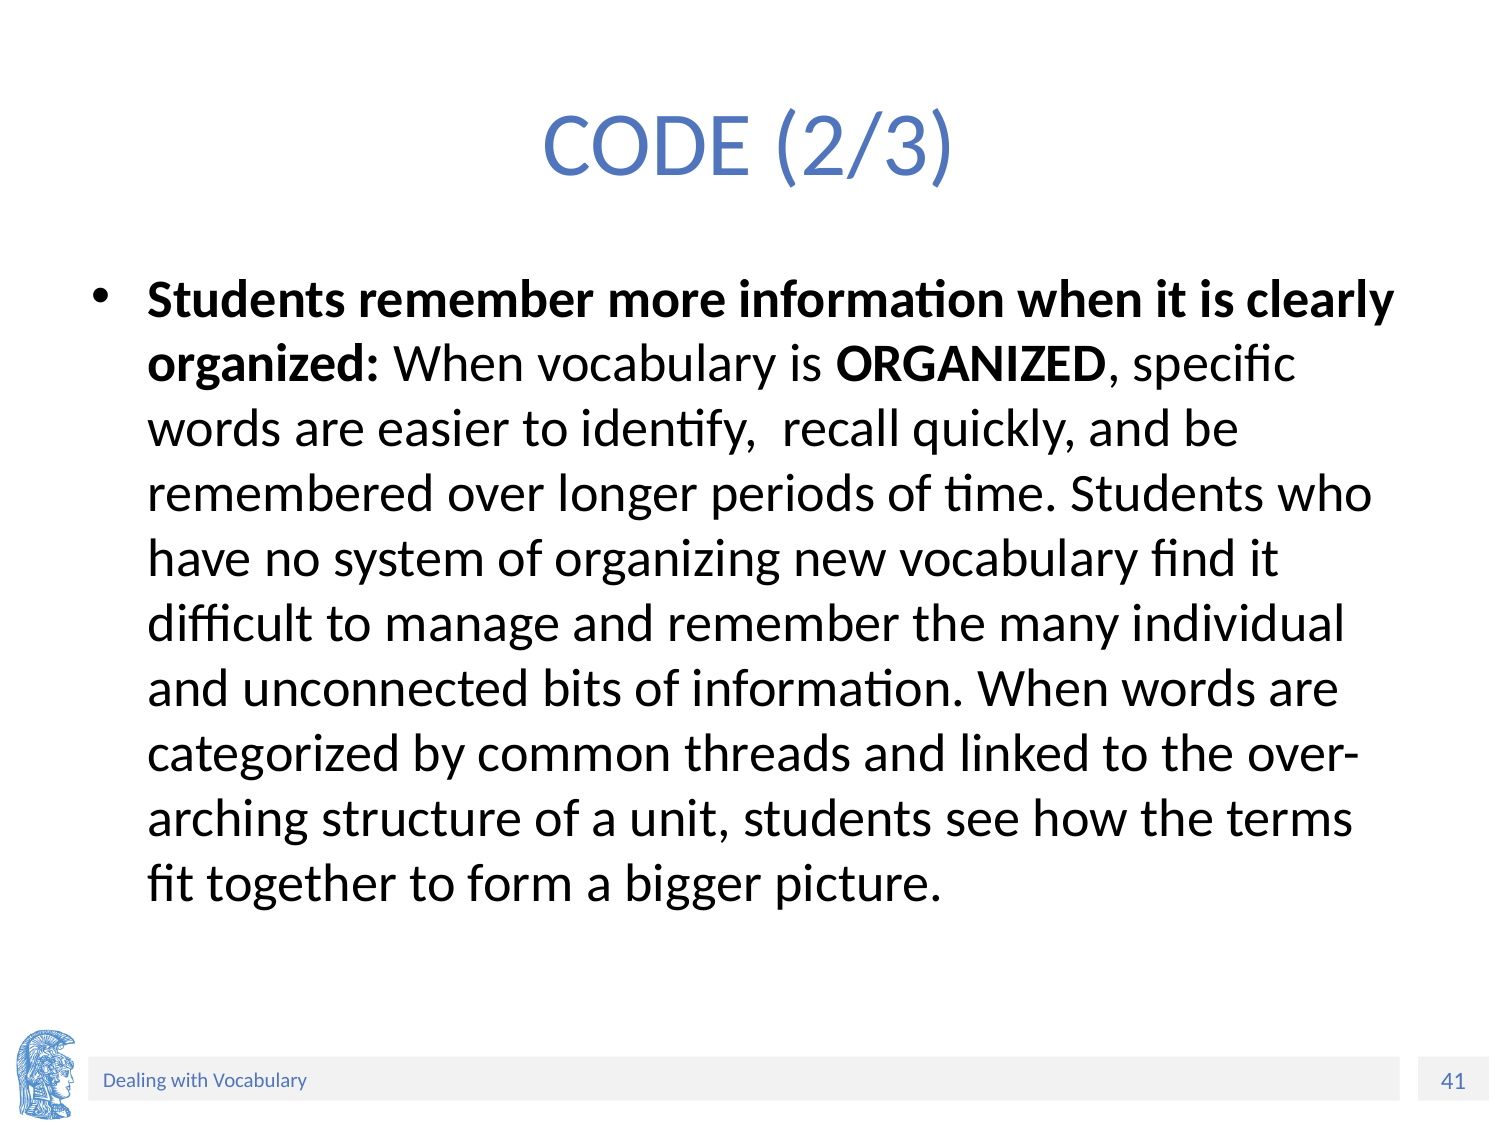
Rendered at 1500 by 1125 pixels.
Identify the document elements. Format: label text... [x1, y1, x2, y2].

title CODE (2/3) [75, 45, 1425, 233]
list Students remember more information when it is clearly organized: When vocabulary is ORGANIZED, specific words are easier to identify, recall quickly, and be remembered over longer periods of time. Students who have no system of organizing new vocabulary find it difficult to manage and remember the many individual and unconnected bits of information. When words are categorized by common threads and linked to the over-arching structure of a unit, students see how the terms fit together to form a bigger picture. [76, 255, 1427, 998]
picture [9, 1026, 81, 1120]
